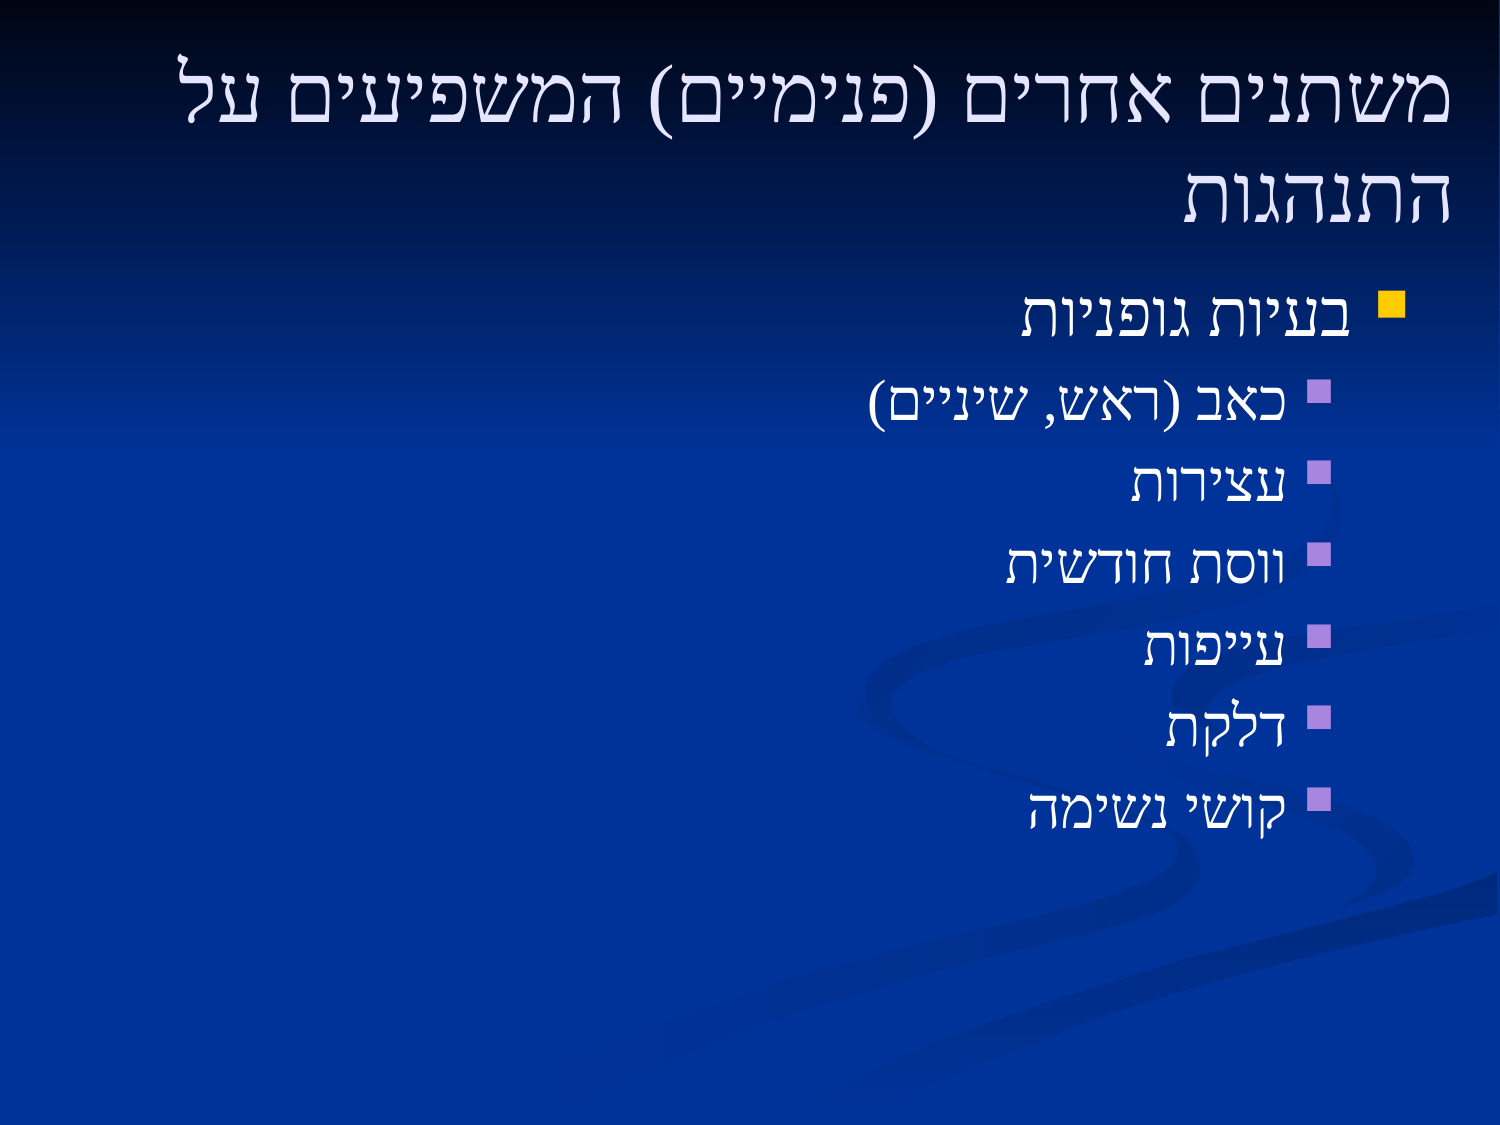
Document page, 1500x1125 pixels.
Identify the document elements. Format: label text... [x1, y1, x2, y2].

title משתנים אחרים (פנימיים) המשפיעים על התנהגות [41, 45, 1471, 233]
list בעיות גופניות כאב (ראש, שיניים) עצירות ווסת חודשית עייפות דלקת קושי נשימה [75, 262, 1425, 1005]
